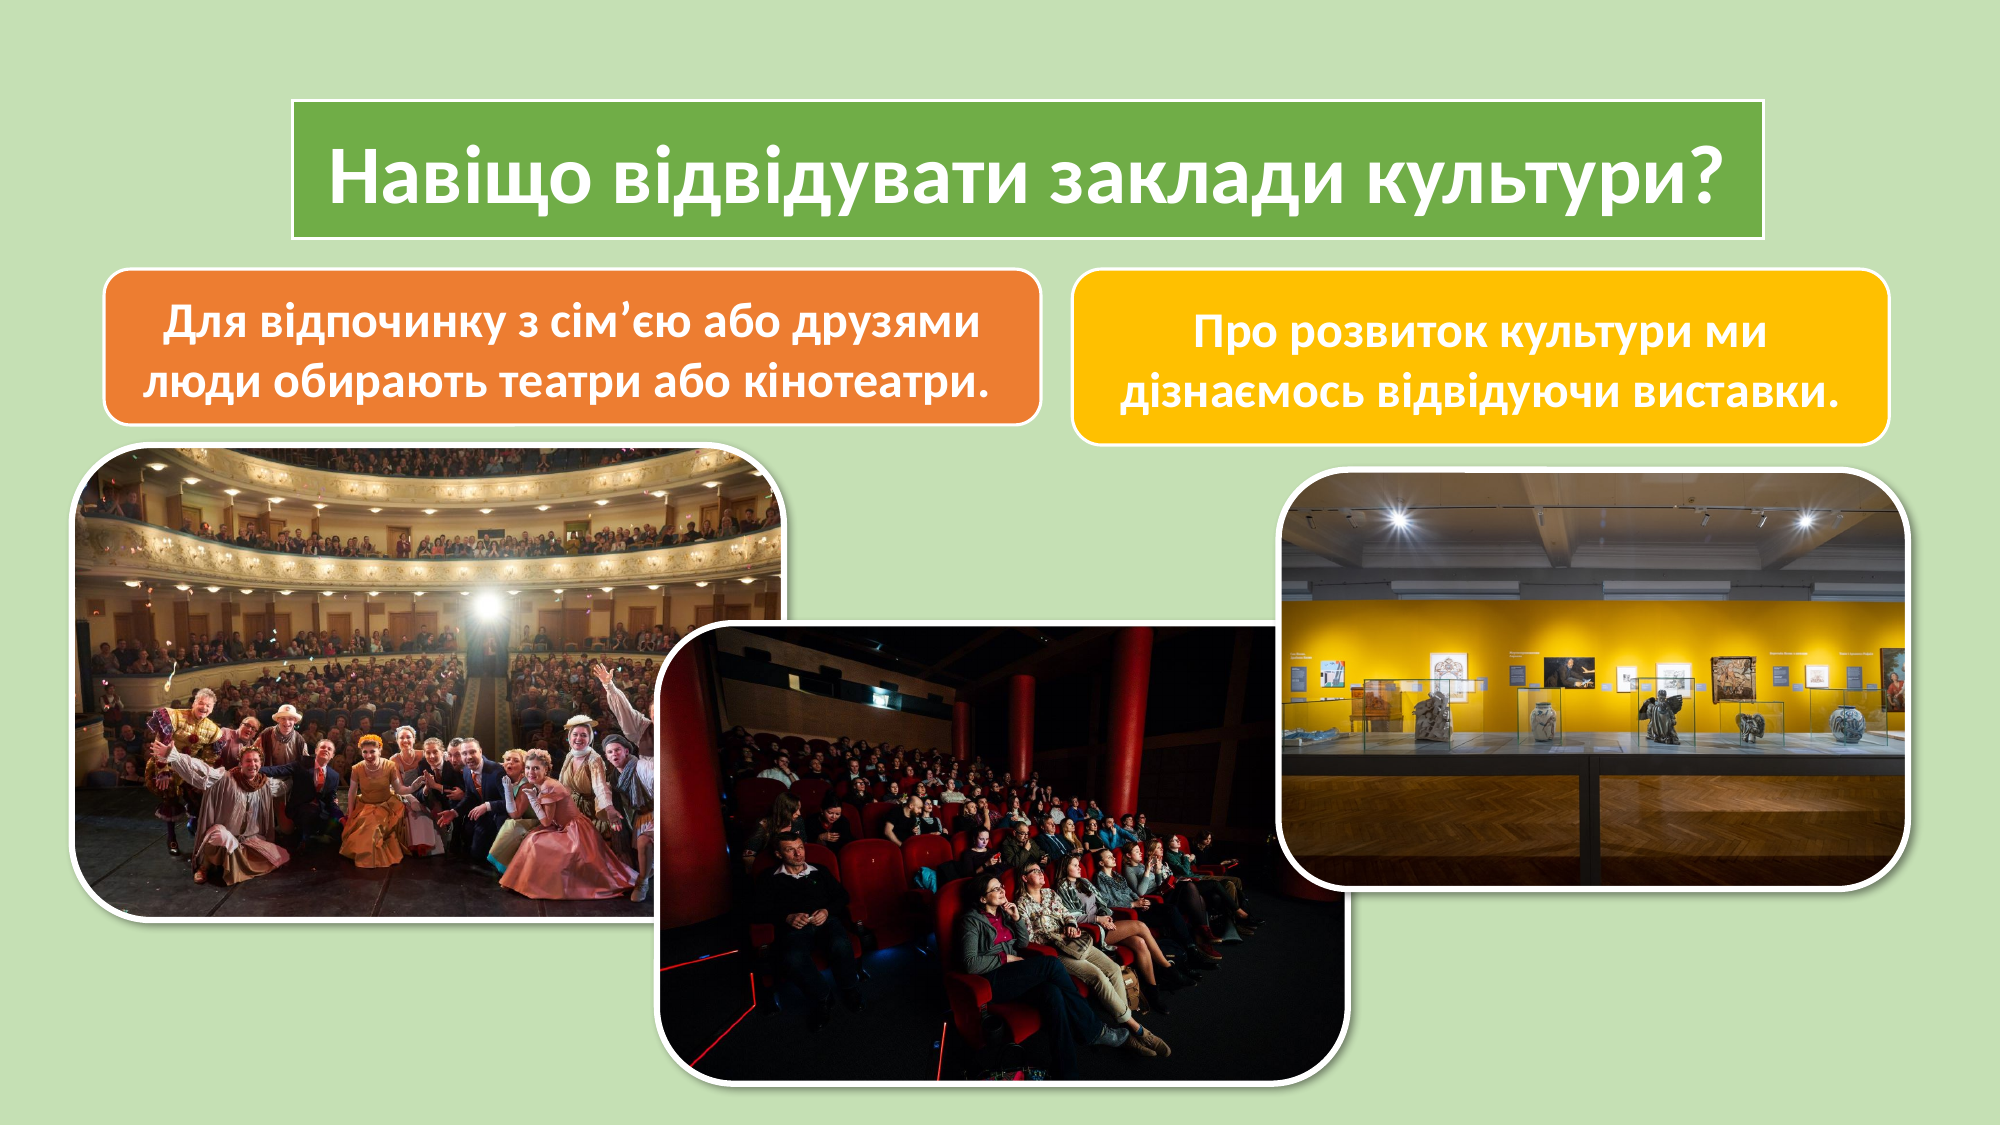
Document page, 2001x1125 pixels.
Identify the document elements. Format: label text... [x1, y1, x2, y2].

text_box Для відпочинку з сім’єю або друзями люди обирають театри або кінотеатри. [102, 267, 1043, 427]
text_box Навіщо відвідувати заклади культури? [291, 99, 1765, 240]
picture [71, 445, 1908, 1084]
text_box Про розвиток культури ми дізнаємось відвідуючи виставки. [1070, 267, 1891, 447]
